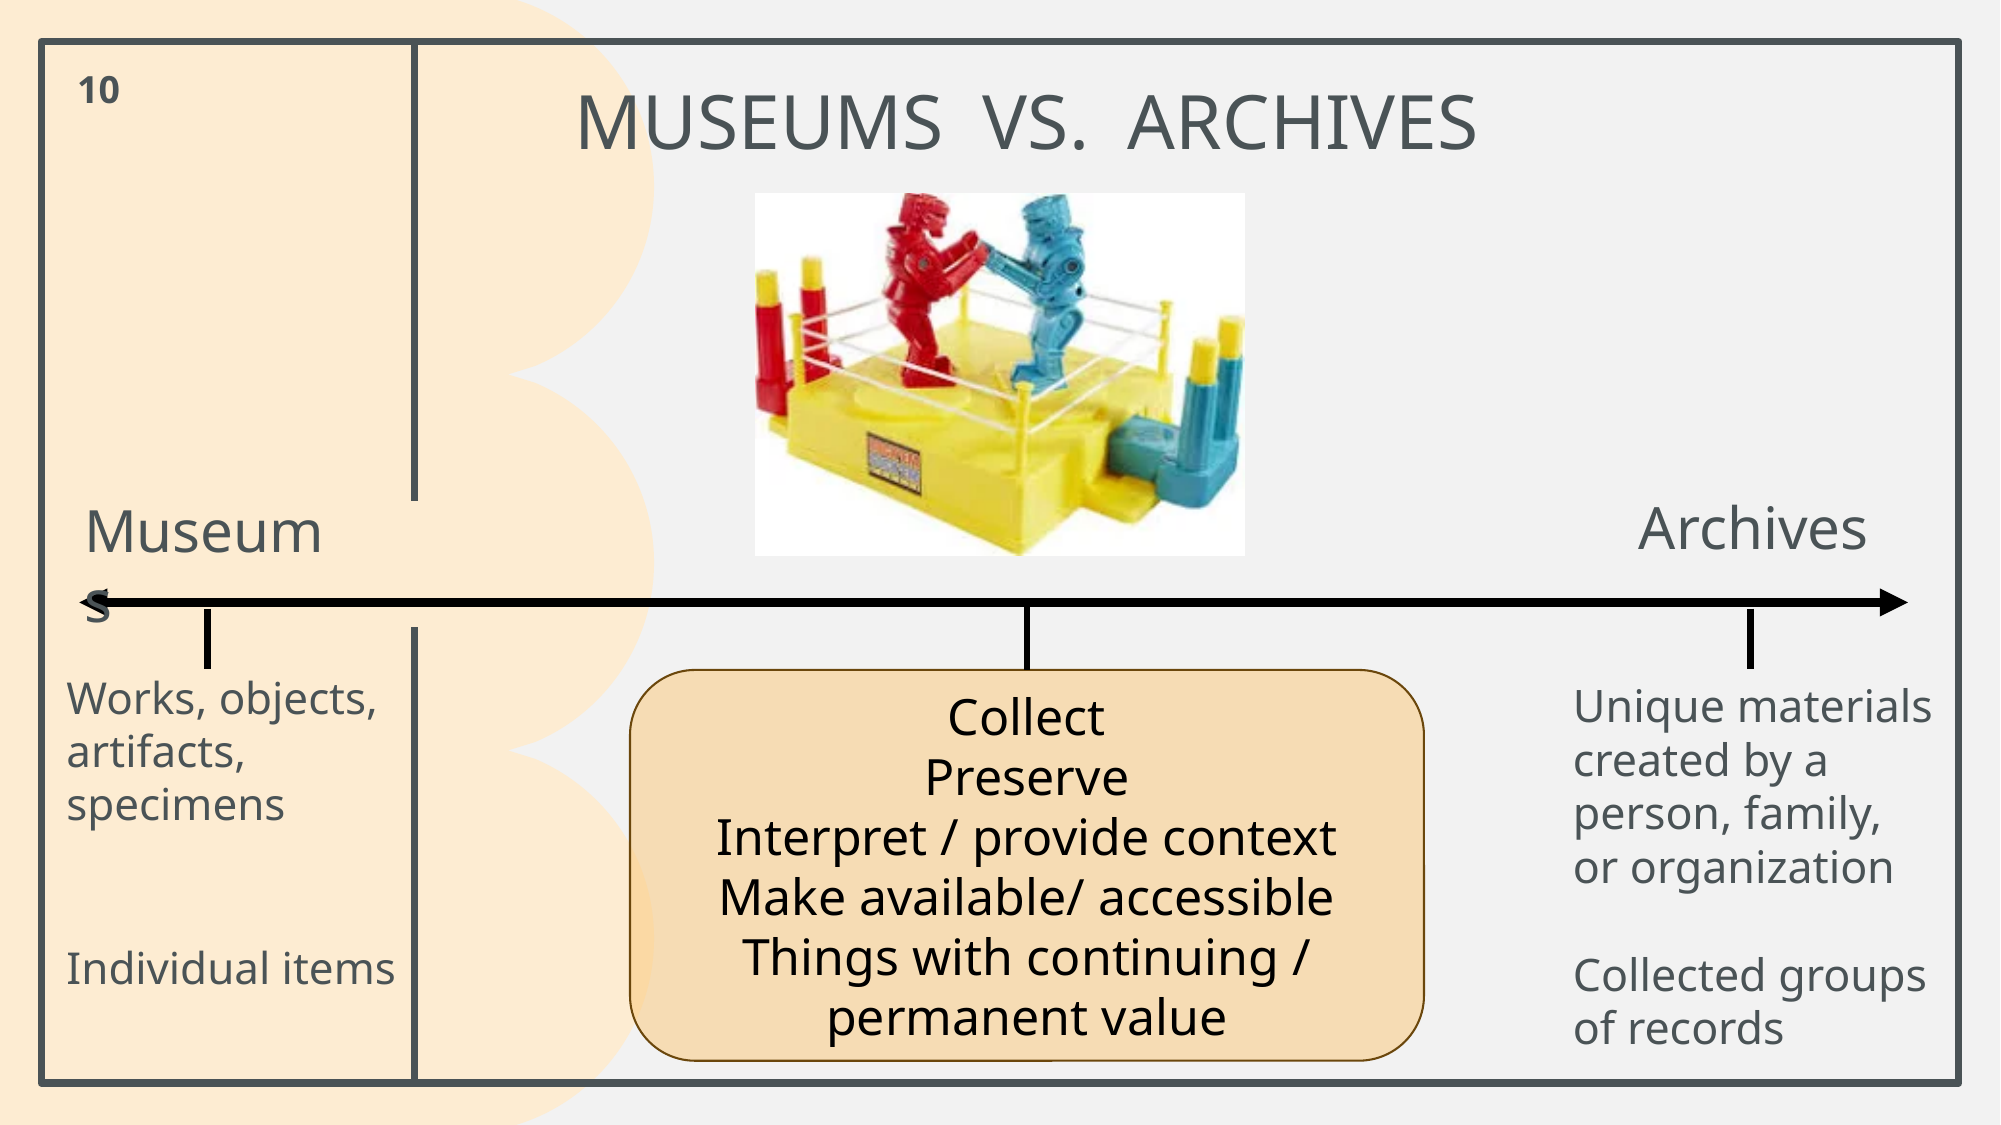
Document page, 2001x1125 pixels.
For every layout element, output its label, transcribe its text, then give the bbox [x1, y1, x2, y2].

text_box 10 [51, 28, 161, 155]
text_box Collect Preserve Interpret / provide context Make available/ accessible Things with continuing / permanent value [628, 679, 1426, 1062]
text_box Museums [69, 486, 340, 579]
text_box Works, objects, artifacts, specimens Individual items [51, 663, 412, 1055]
title Museums vs. archives [531, 54, 1523, 196]
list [755, 193, 1245, 556]
text_box Archives [1624, 483, 1908, 589]
text_box [660, 650, 1394, 966]
text_box Unique materials created by a person, family, or organization Collected groups of records [1557, 669, 1949, 1070]
